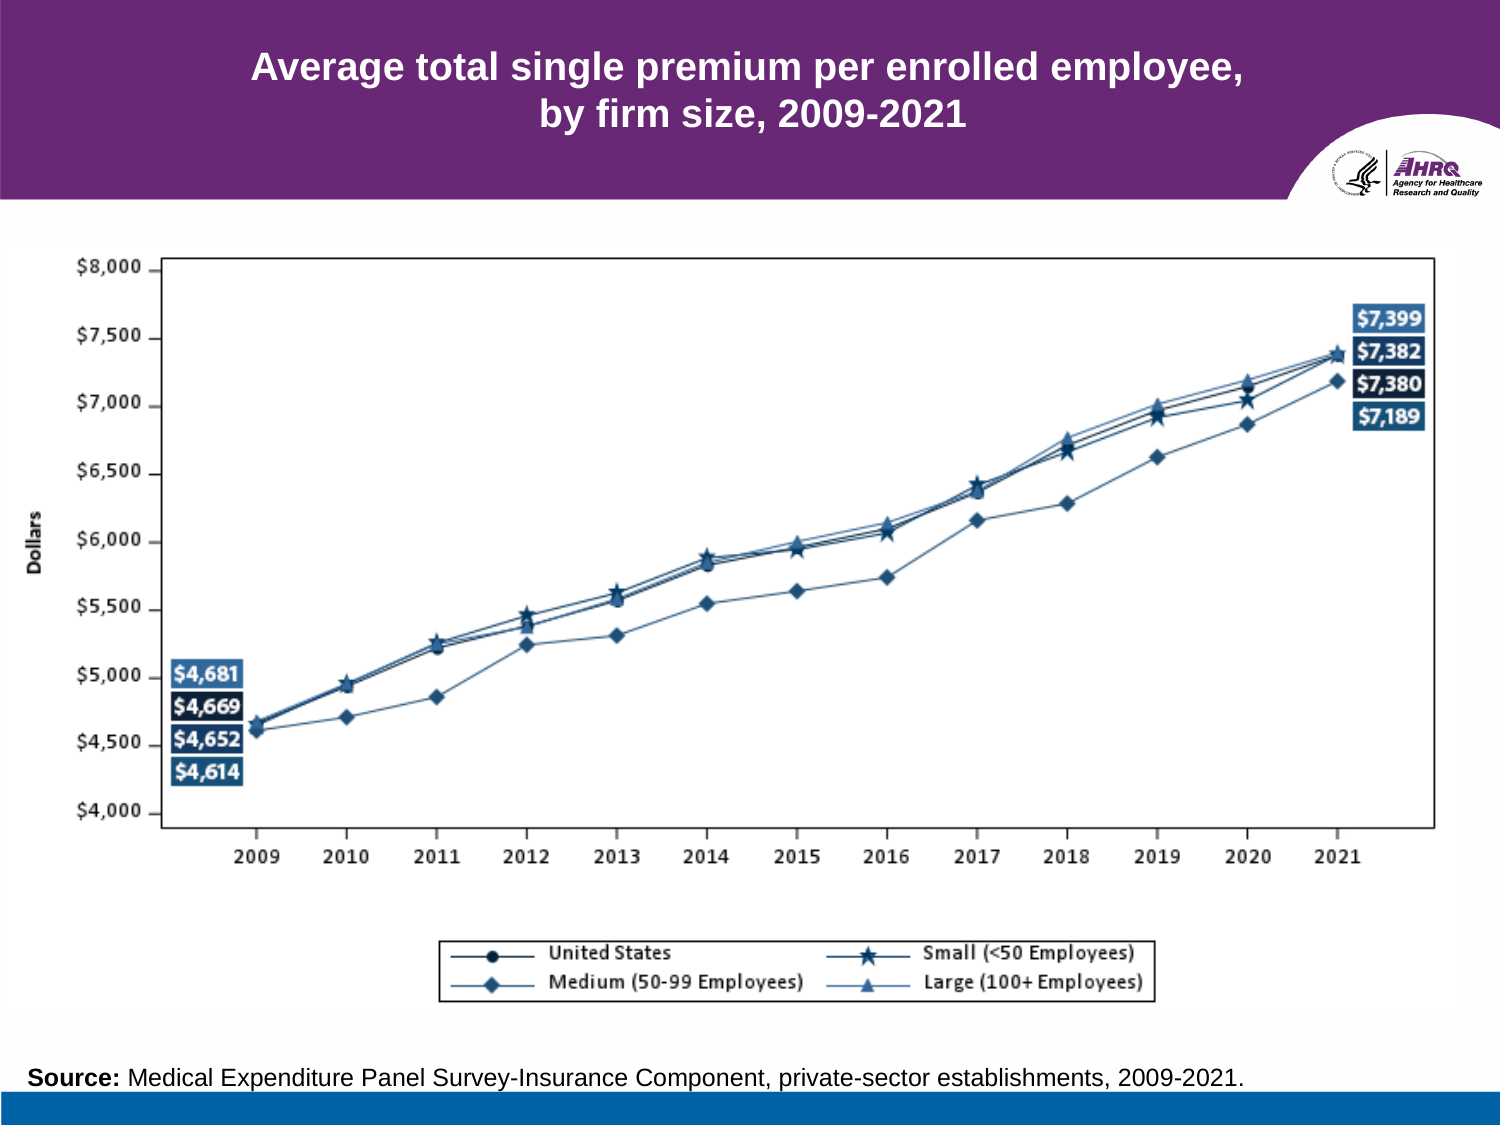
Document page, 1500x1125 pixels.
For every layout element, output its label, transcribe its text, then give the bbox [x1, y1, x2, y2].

title Average total single premium per enrolled employee, by firm size, 2009-2021 [143, 62, 1363, 164]
text_box Source: Medical Expenditure Panel Survey-Insurance Component, private-sector establishments, 2009-2021. [12, 1054, 1350, 1100]
picture [0, 0, 1500, 1125]
